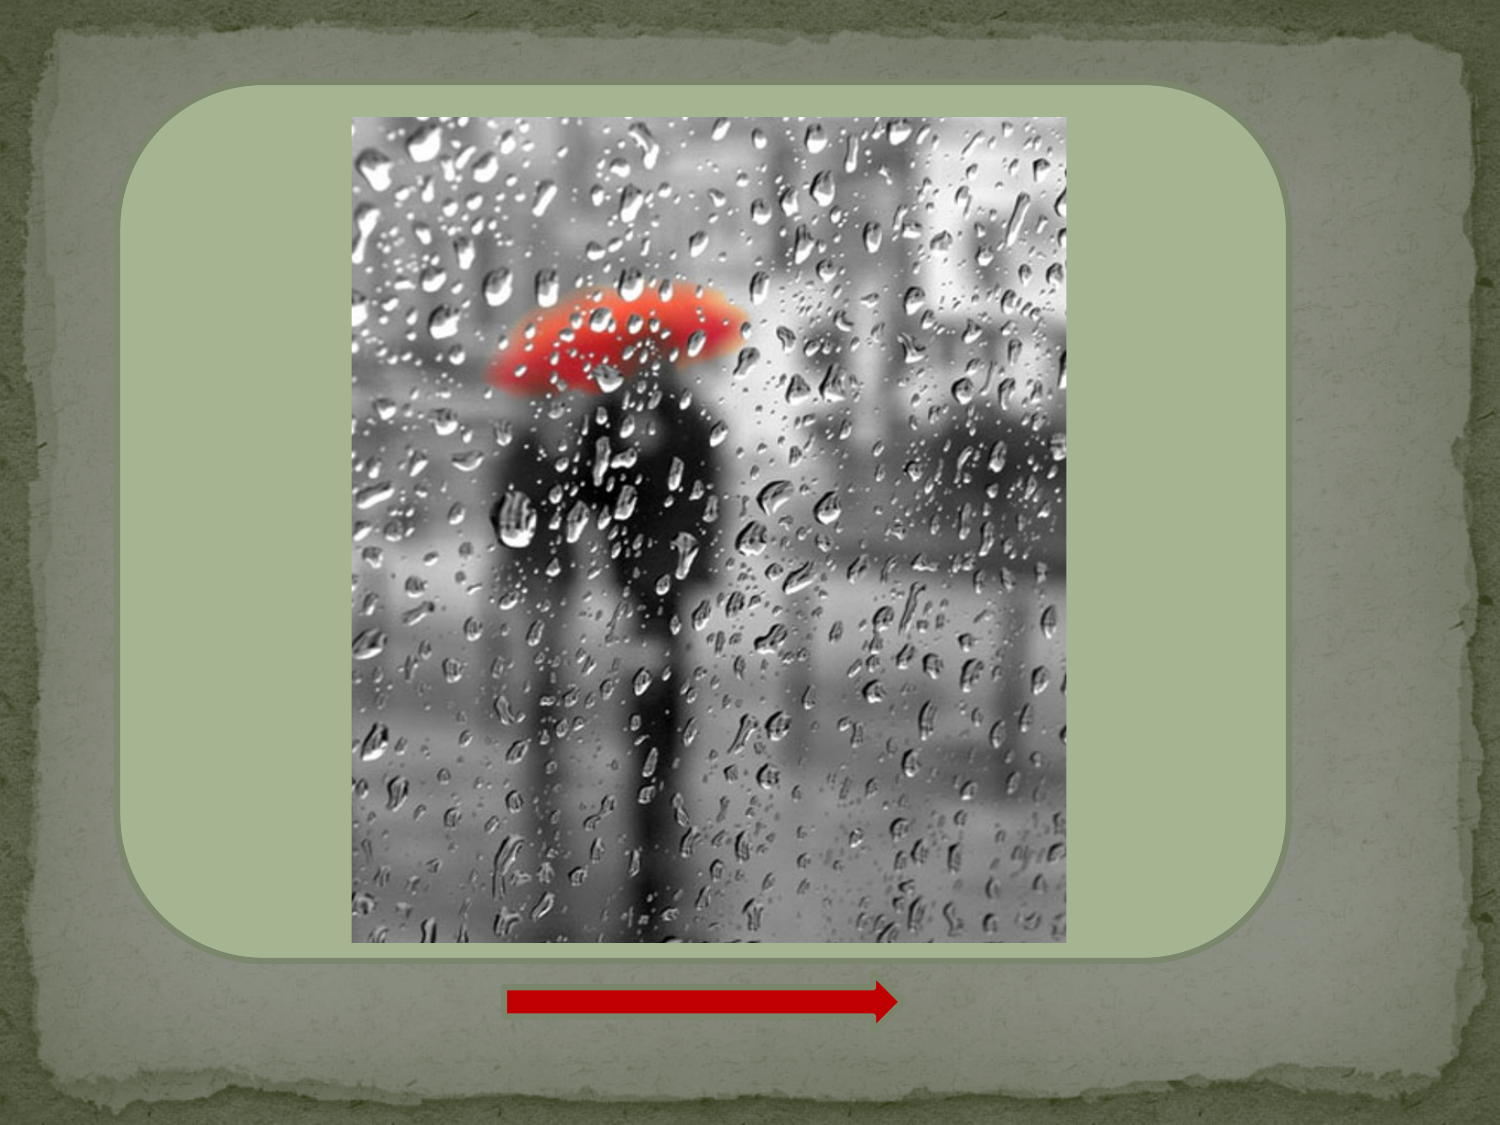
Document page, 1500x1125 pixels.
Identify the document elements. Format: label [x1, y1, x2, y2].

text_box [500, 969, 906, 1035]
list [353, 118, 1066, 942]
text_box [113, 78, 1293, 965]
